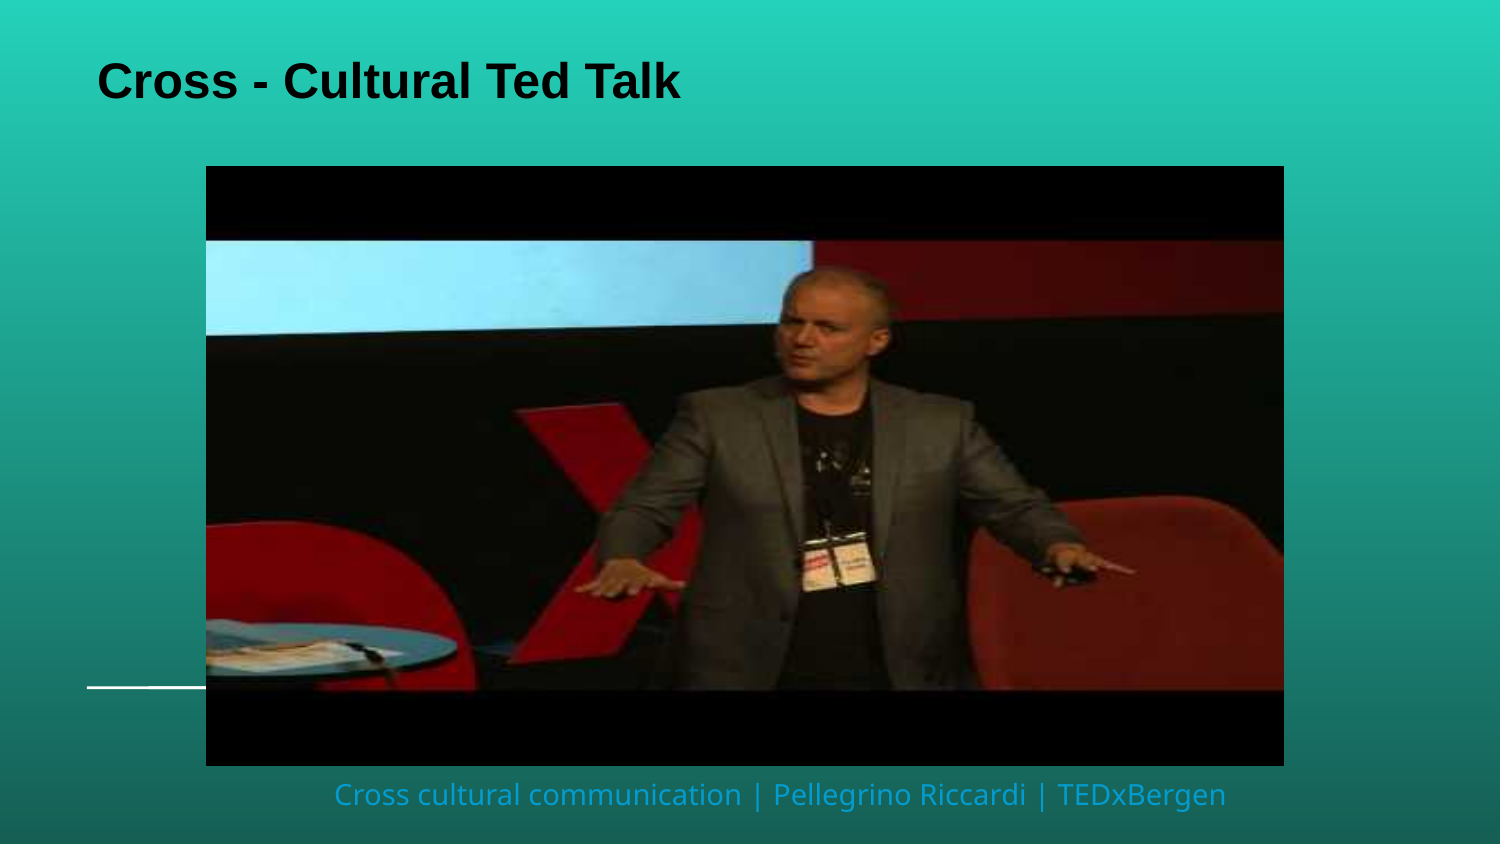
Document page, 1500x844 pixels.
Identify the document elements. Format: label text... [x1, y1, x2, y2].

title Cross - Cultural Ted Talk [82, 37, 1234, 210]
picture [206, 166, 1284, 767]
text_box Cross cultural communication | Pellegrino Riccardi | TEDxBergen [319, 761, 1310, 844]
text_box [103, 287, 201, 690]
